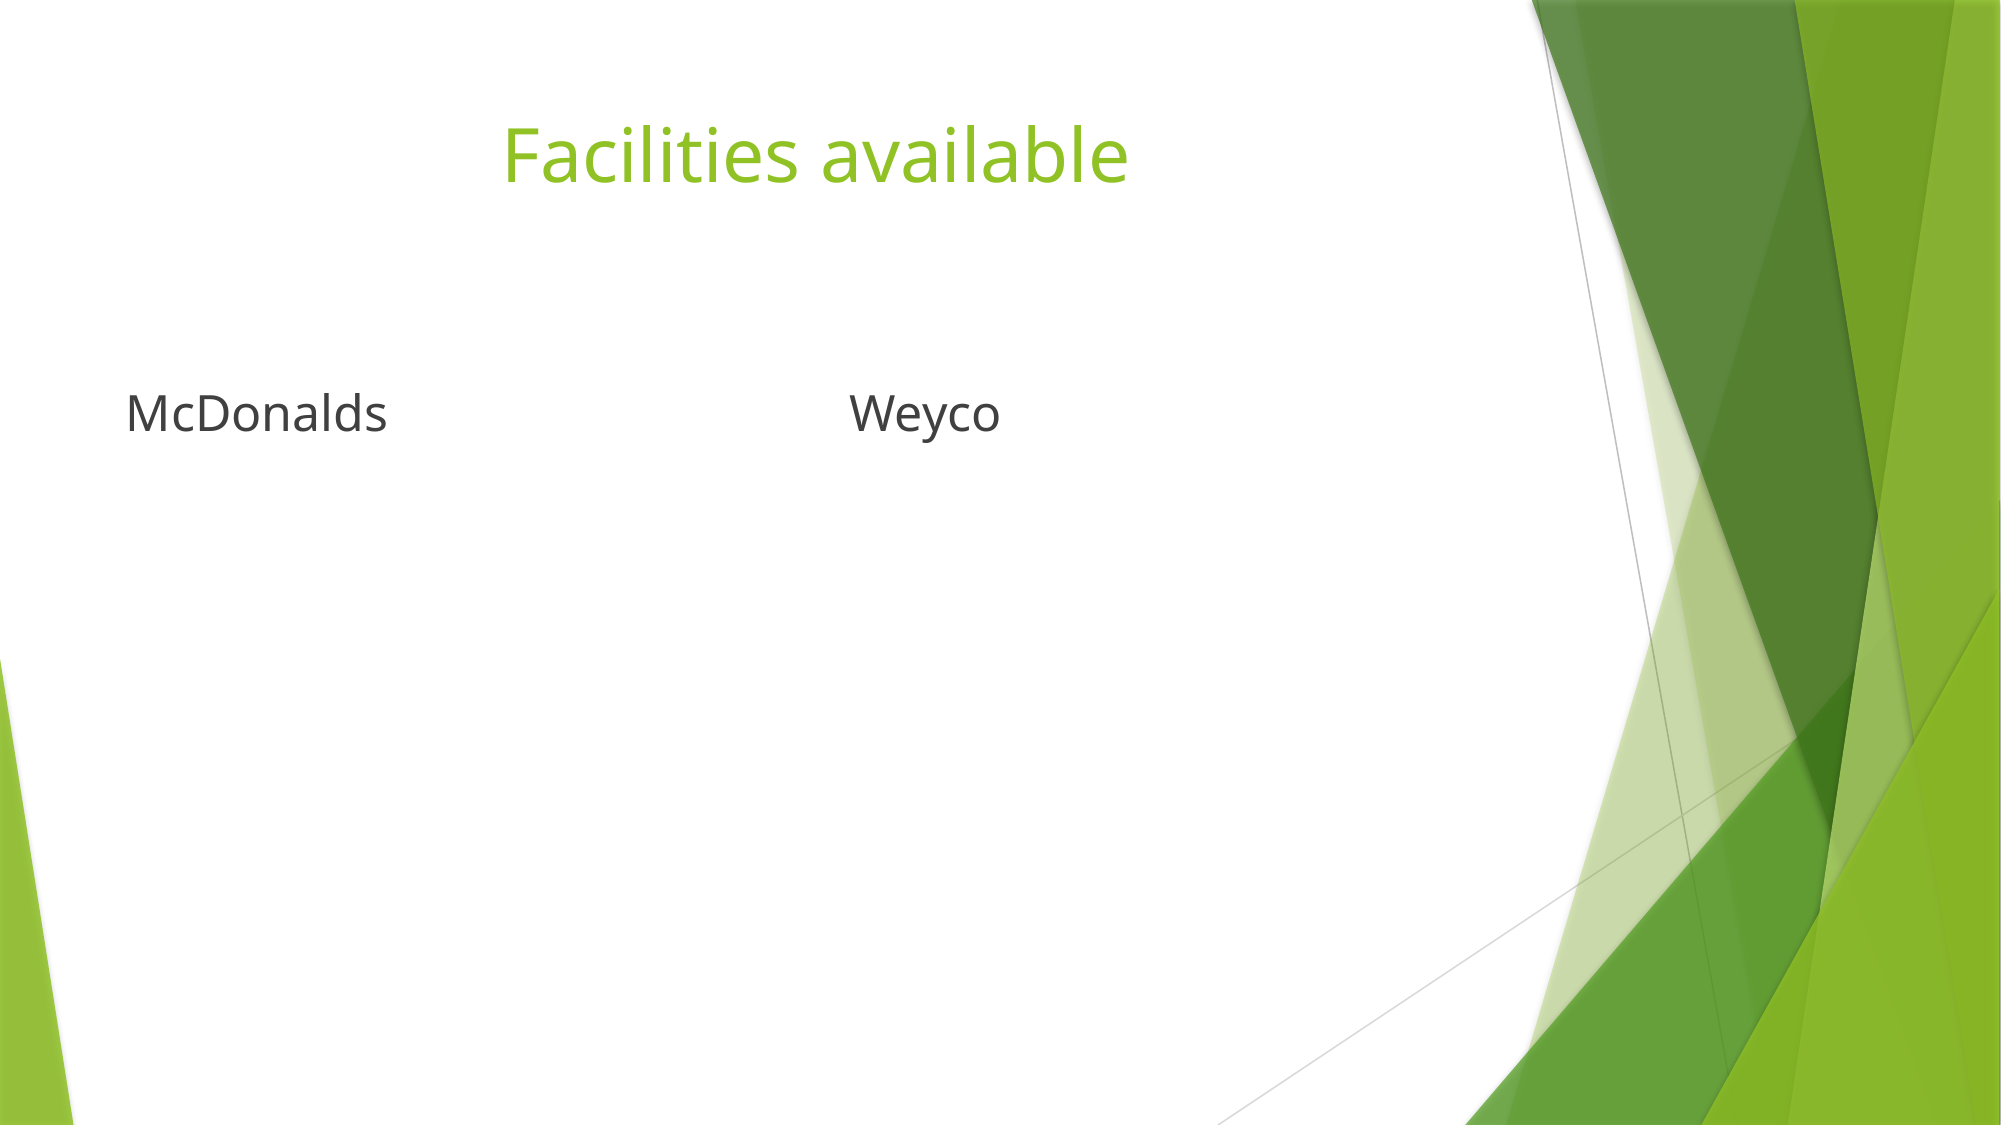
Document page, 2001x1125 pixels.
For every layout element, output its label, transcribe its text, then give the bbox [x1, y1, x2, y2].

title Facilities available [111, 99, 1522, 317]
list Weyco [834, 354, 1522, 449]
list McDonalds [110, 354, 798, 449]
